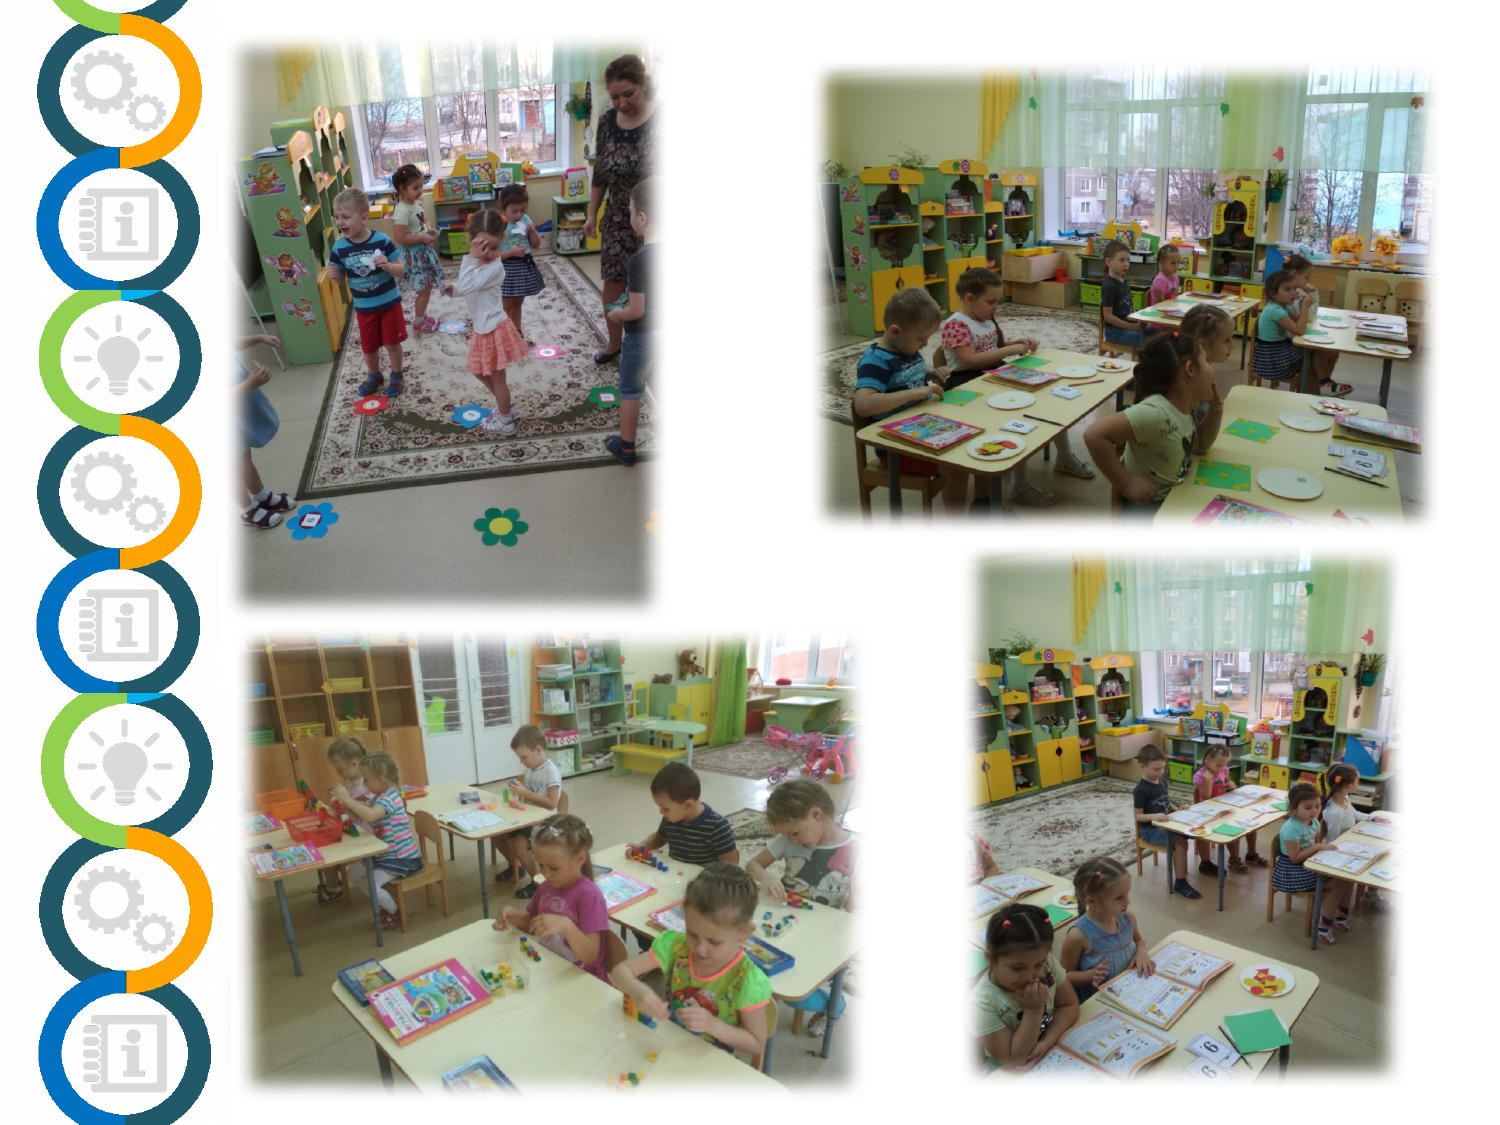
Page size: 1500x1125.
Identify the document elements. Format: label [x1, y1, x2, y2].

picture [960, 542, 1407, 1090]
picture [222, 30, 669, 622]
picture [0, 0, 231, 1125]
picture [808, 58, 1442, 534]
picture [234, 626, 868, 1102]
